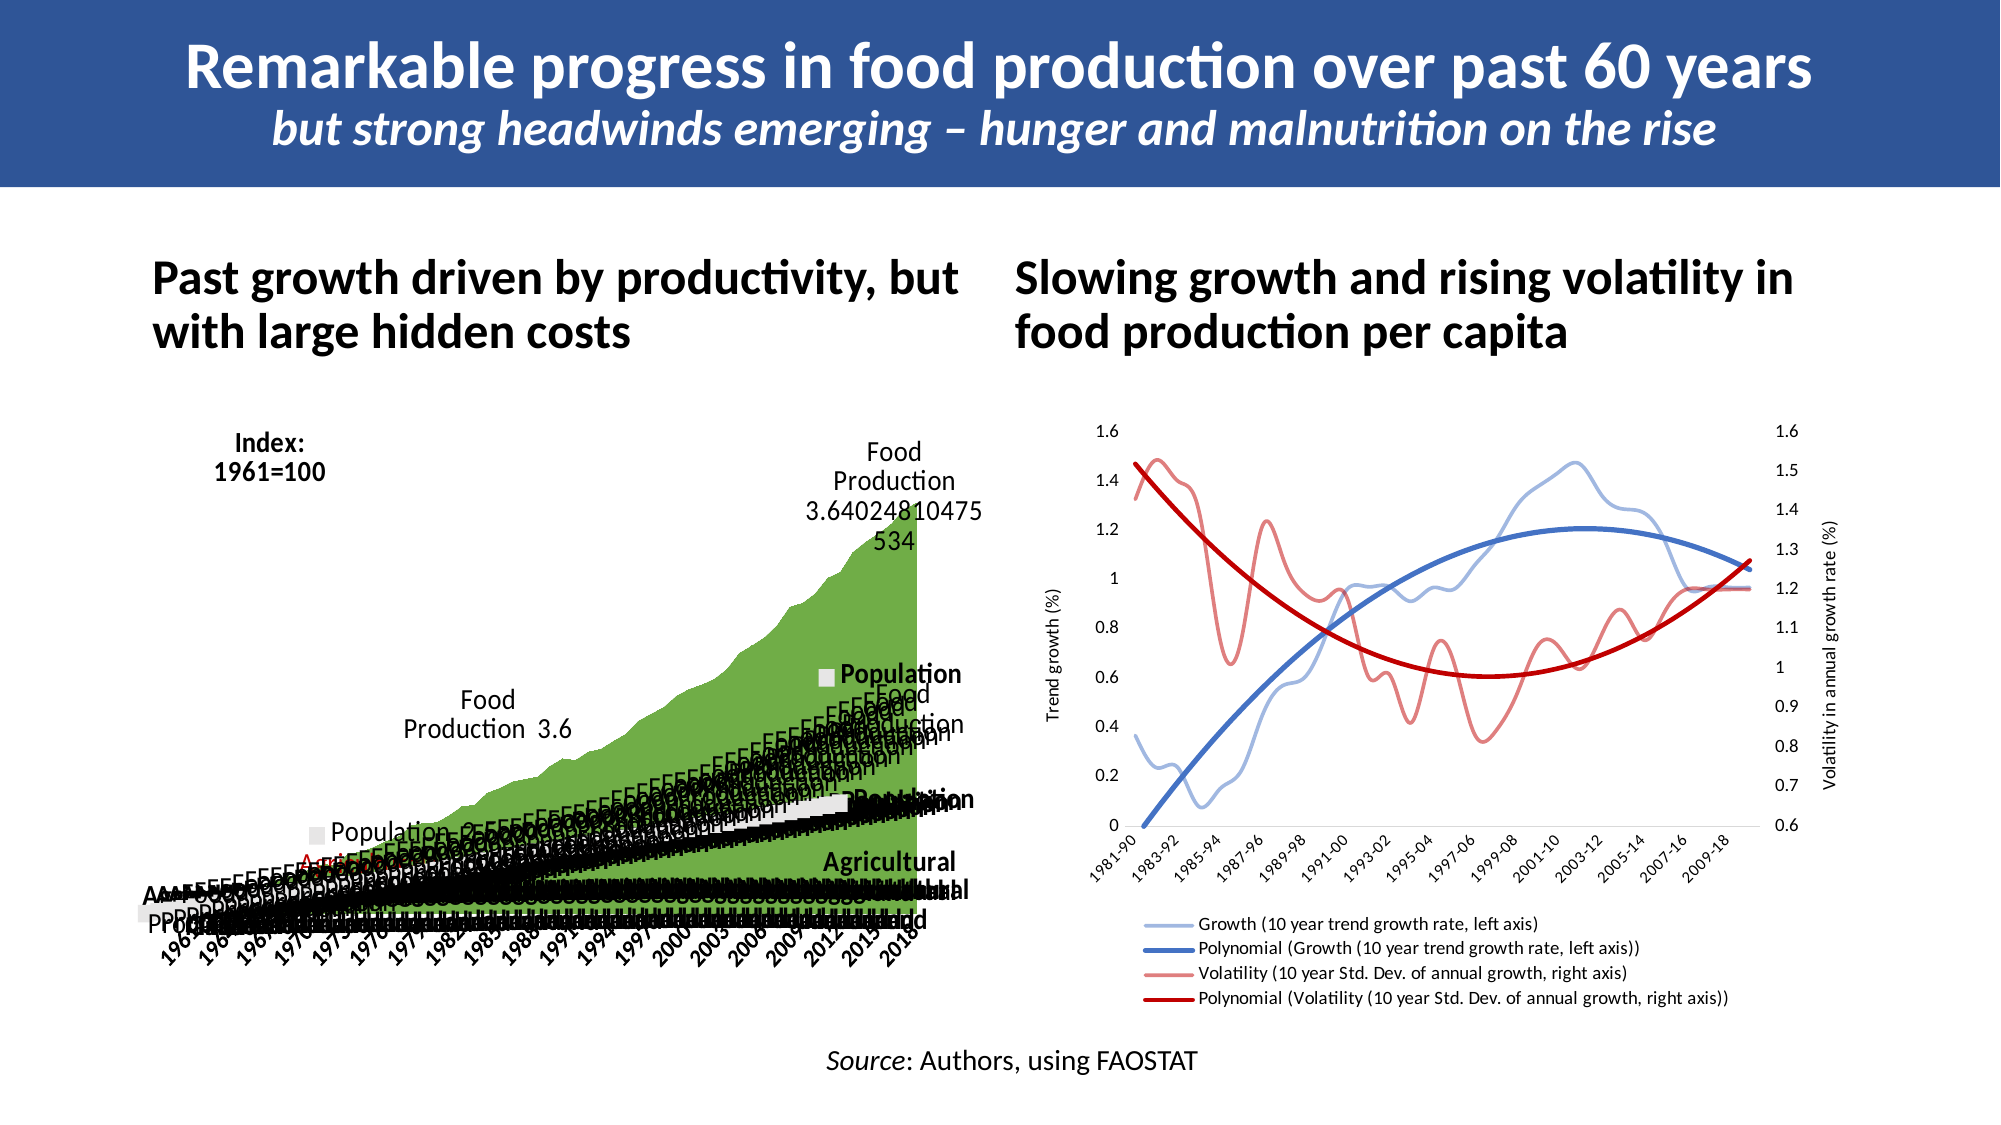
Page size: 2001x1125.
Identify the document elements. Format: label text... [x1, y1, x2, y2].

list Past growth driven by productivity, but with large hidden costs [137, 231, 984, 367]
text_box Source: Authors, using FAOSTAT [522, 1034, 1503, 1084]
list Slowing growth and rising volatility in food production per capita [999, 231, 1851, 367]
chart [137, 410, 984, 1016]
chart [1012, 410, 1863, 1016]
title Remarkable progress in food production over past 60 years but strong headwinds emerging – hunger and malnutrition on the rise [0, 0, 2000, 188]
